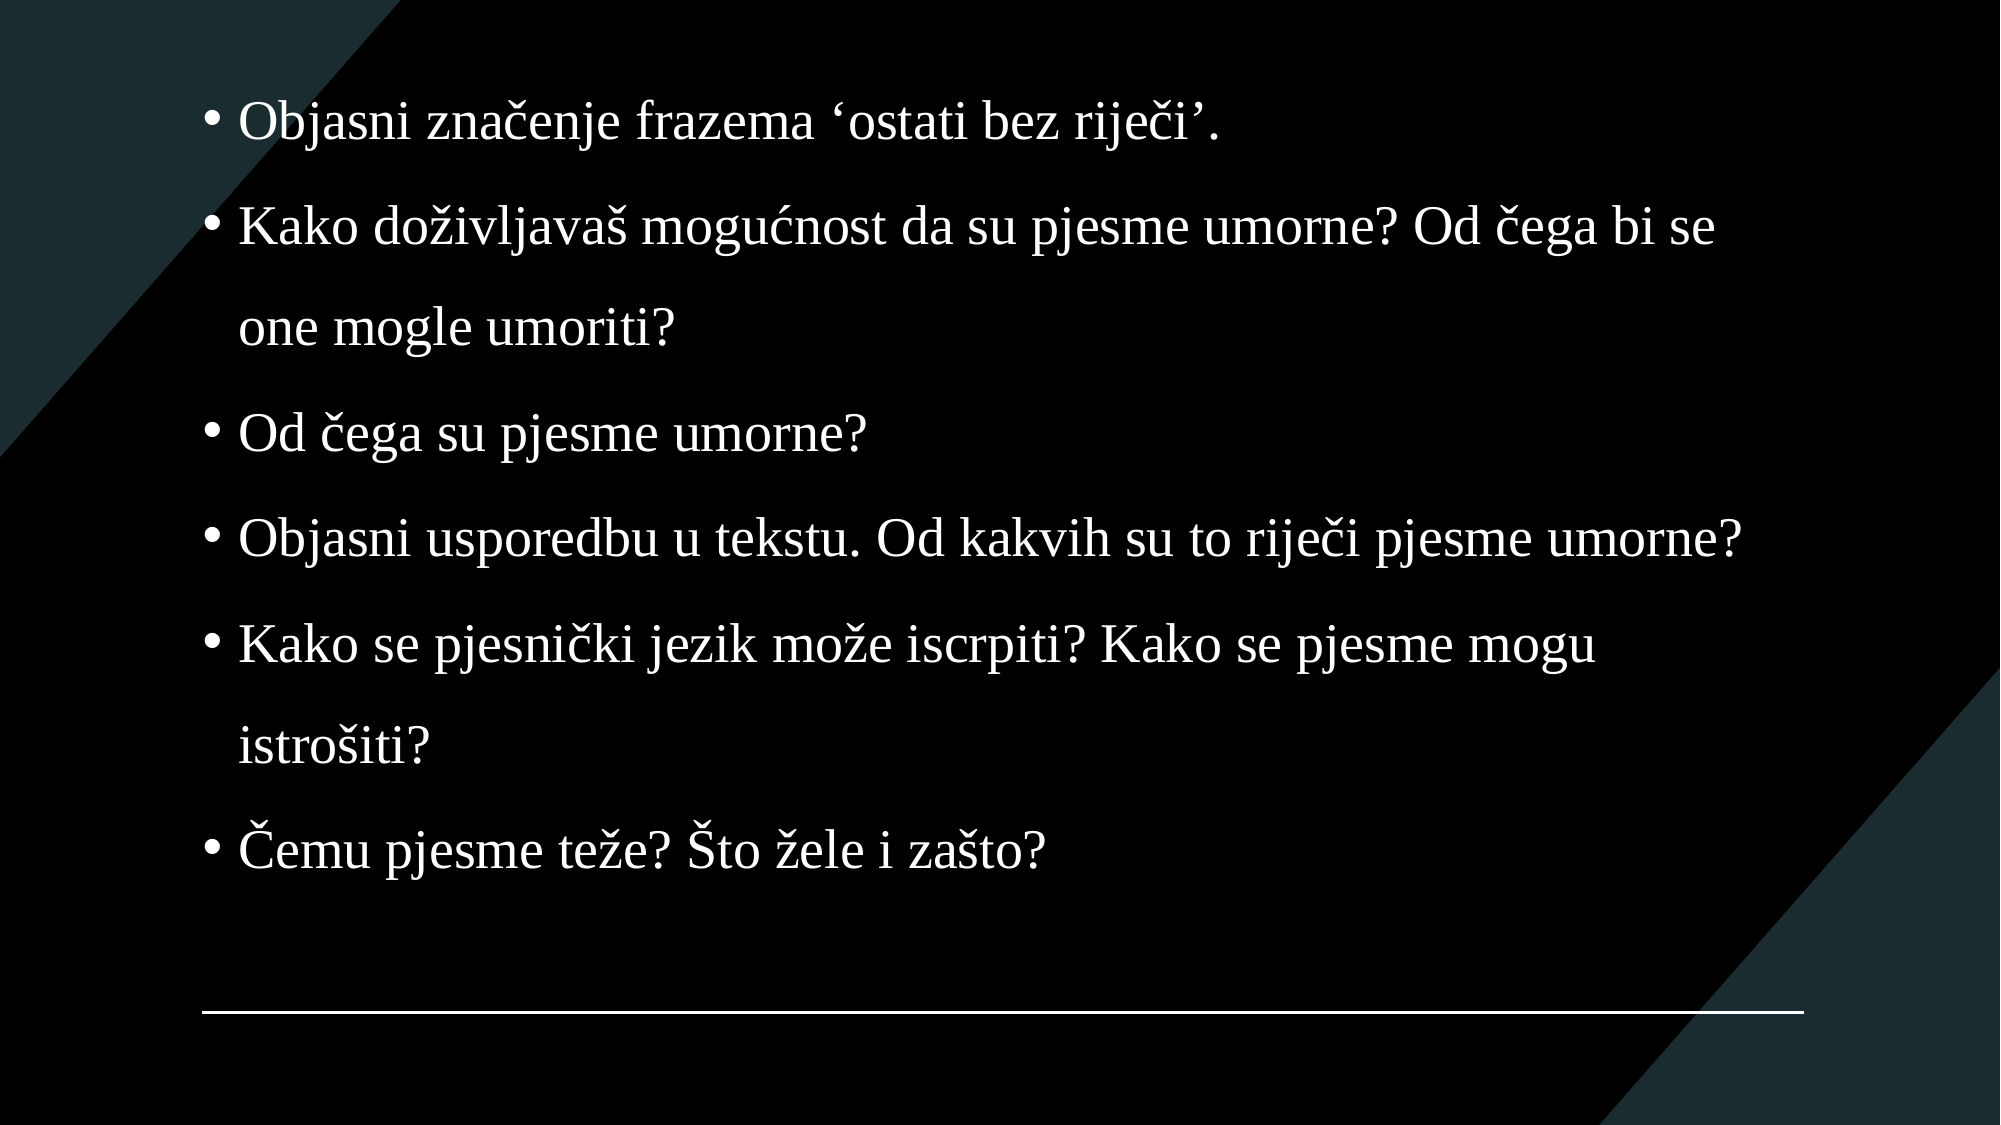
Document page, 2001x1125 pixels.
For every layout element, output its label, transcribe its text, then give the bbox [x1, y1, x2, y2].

list Objasni značenje frazema ‘ostati bez riječi’. Kako doživljavaš mogućnost da su pjesme umorne? Od čega bi se one mogle umoriti? Od čega su pjesme umorne? Objasni usporedbu u tekstu. Od kakvih su to riječi pjesme umorne? Kako se pjesnički jezik može iscrpiti? Kako se pjesme mogu istrošiti? Čemu pjesme teže? Što žele i zašto? [187, 42, 1813, 968]
